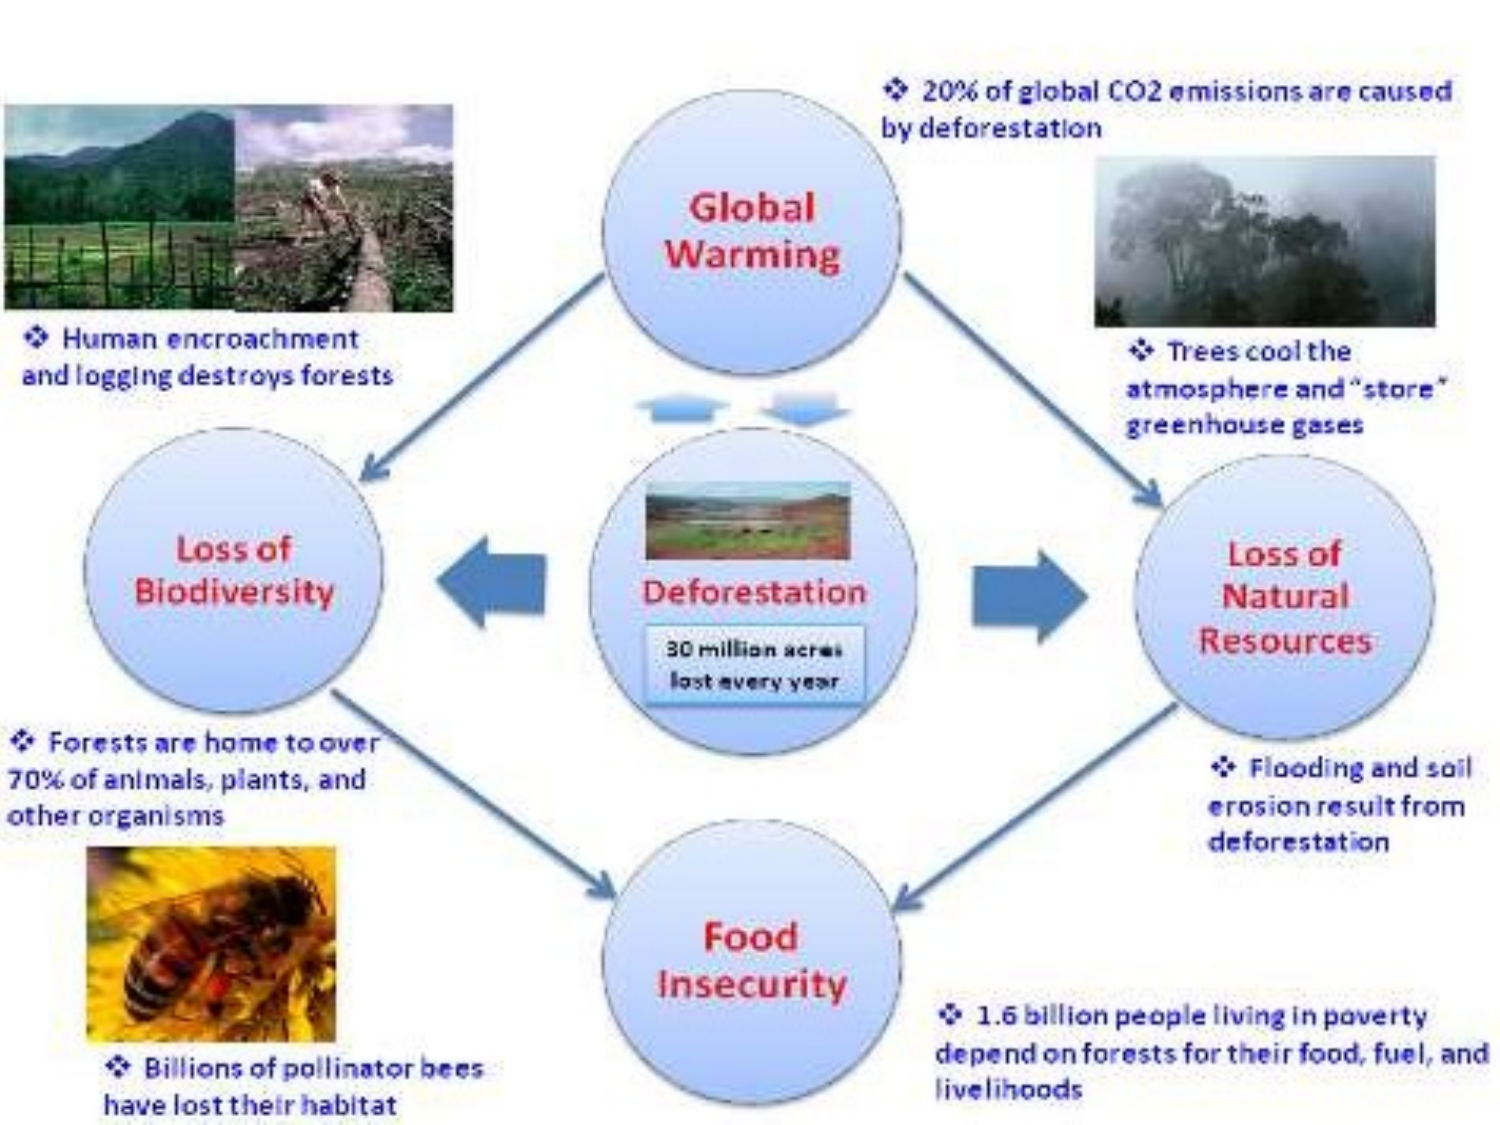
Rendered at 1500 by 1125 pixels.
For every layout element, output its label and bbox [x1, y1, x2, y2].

text_box [0, 45, 1500, 1125]
